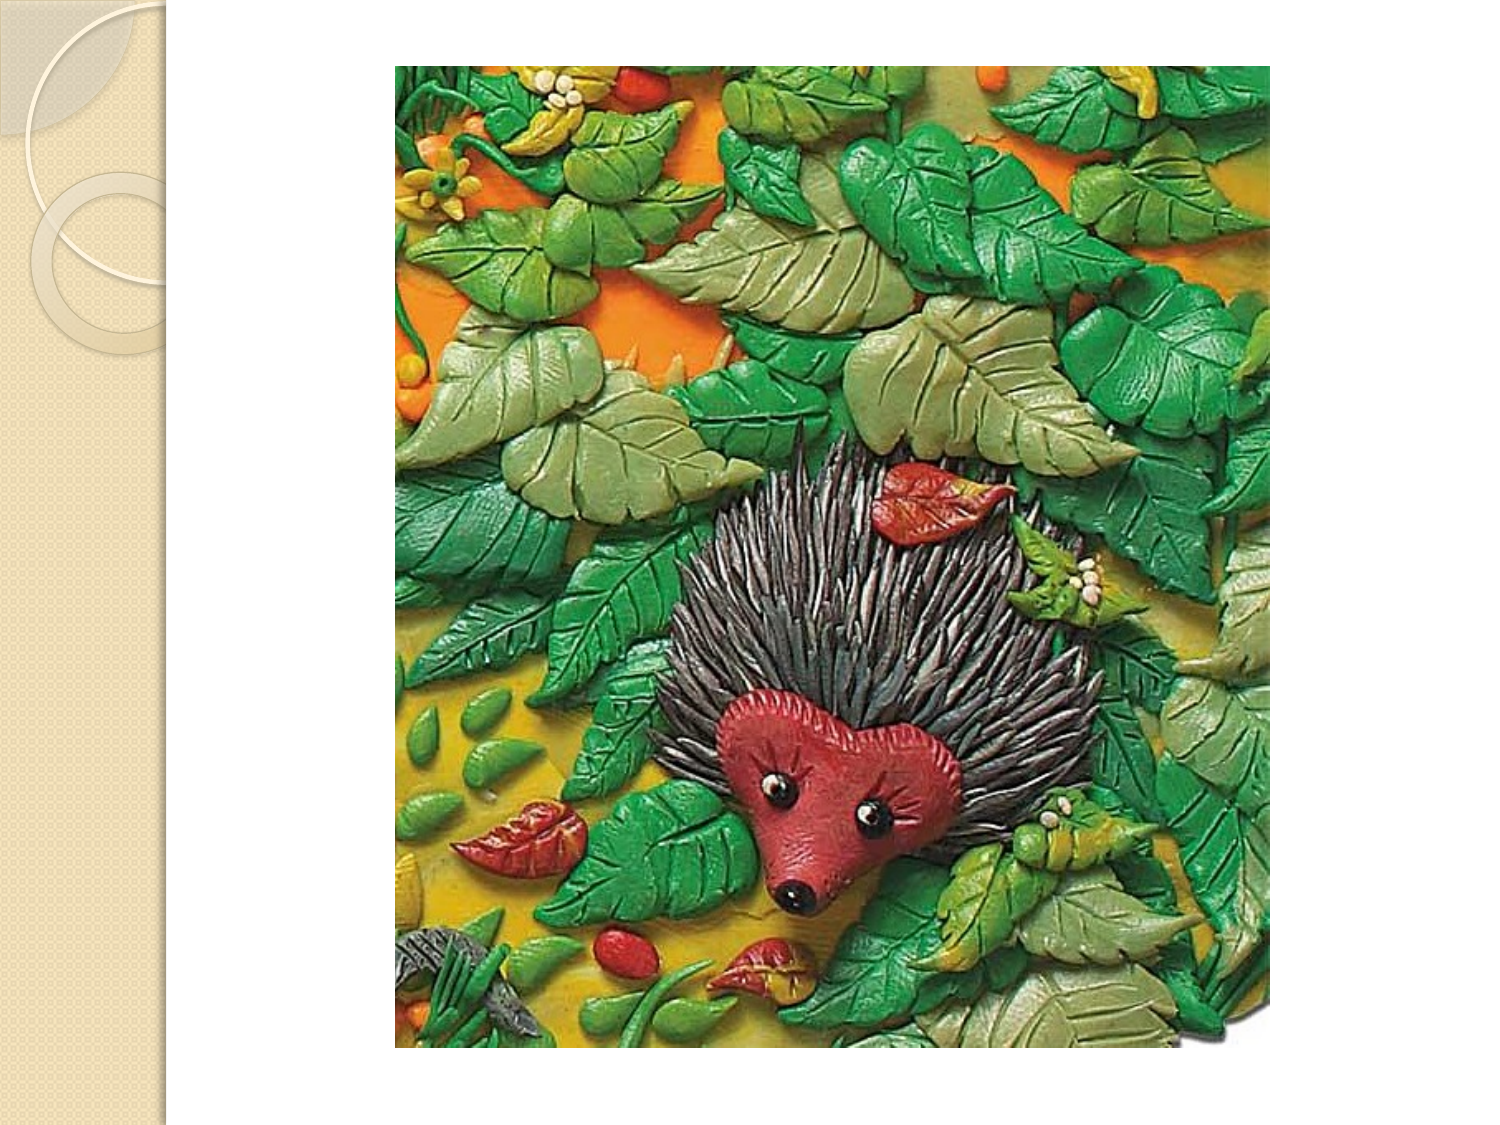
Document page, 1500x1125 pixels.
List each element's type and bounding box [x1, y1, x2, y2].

list [395, 66, 1270, 1049]
